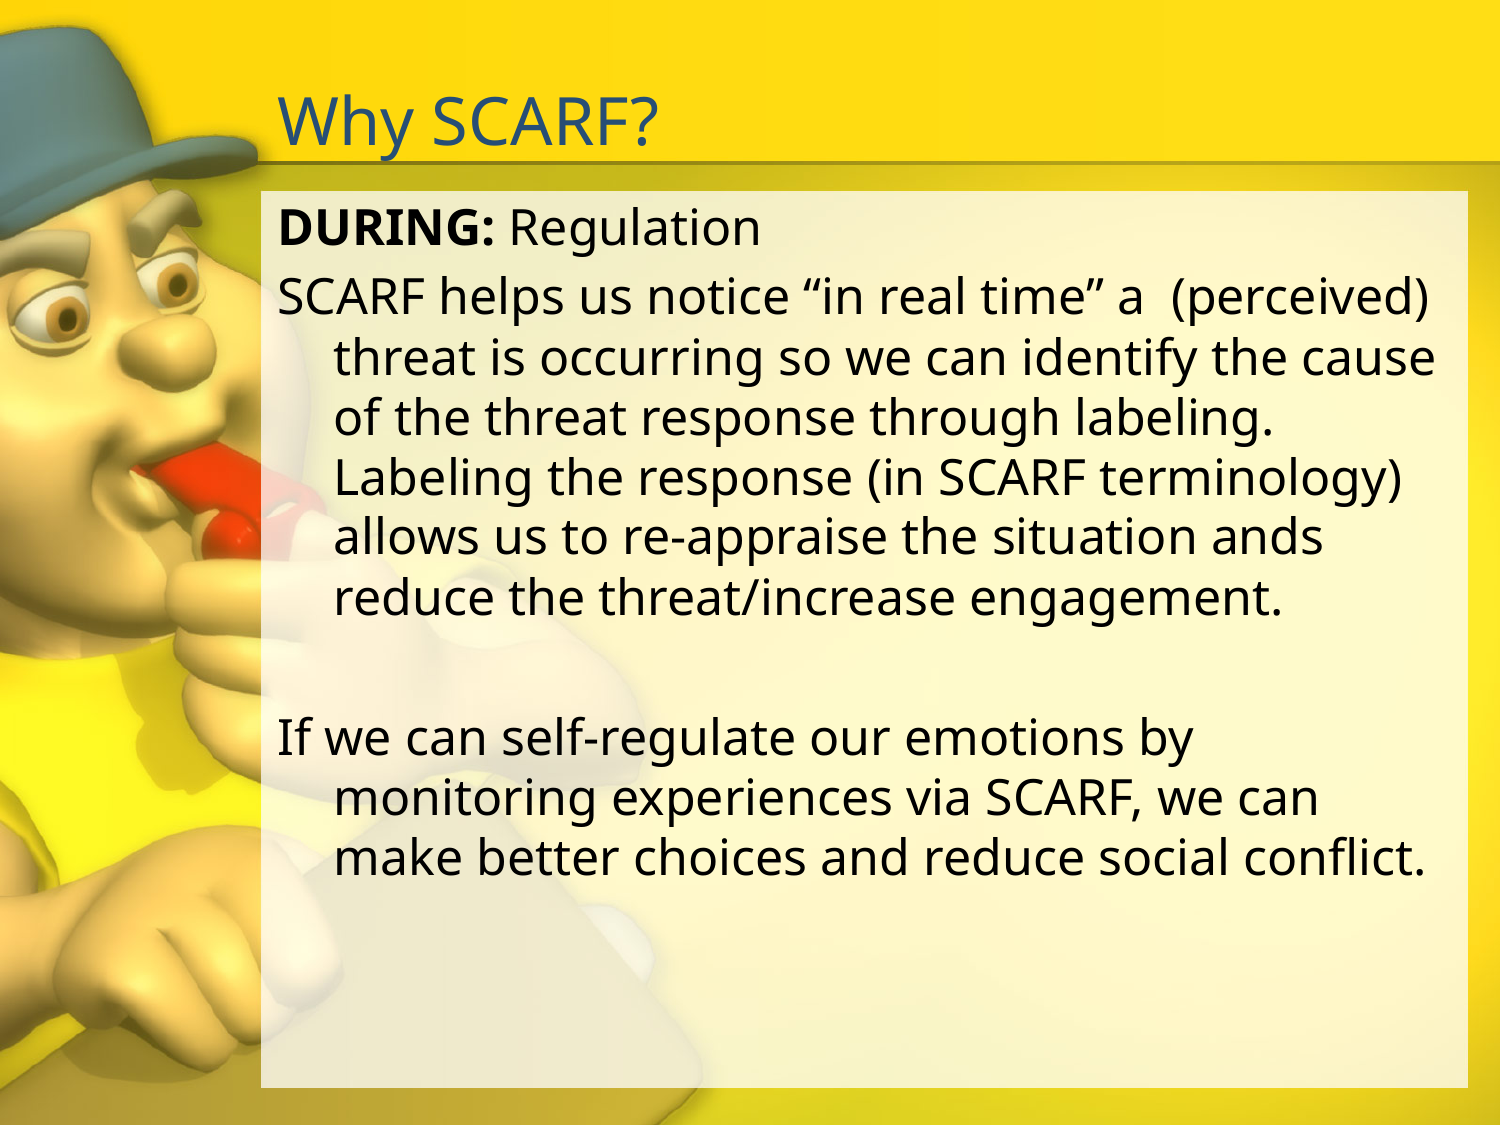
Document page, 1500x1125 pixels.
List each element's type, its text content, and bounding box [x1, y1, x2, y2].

picture [0, 0, 1500, 1125]
list DURING: Regulation SCARF helps us notice “in real time” a (perceived) threat is occurring so we can identify the cause of the threat response through labeling. Labeling the response (in SCARF terminology) allows us to re-appraise the situation ands reduce the threat/increase engagement. If we can self-regulate our emotions by monitoring experiences via SCARF, we can make better choices and reduce social conflict. [262, 187, 1463, 1088]
title Why SCARF? [262, 75, 1500, 163]
